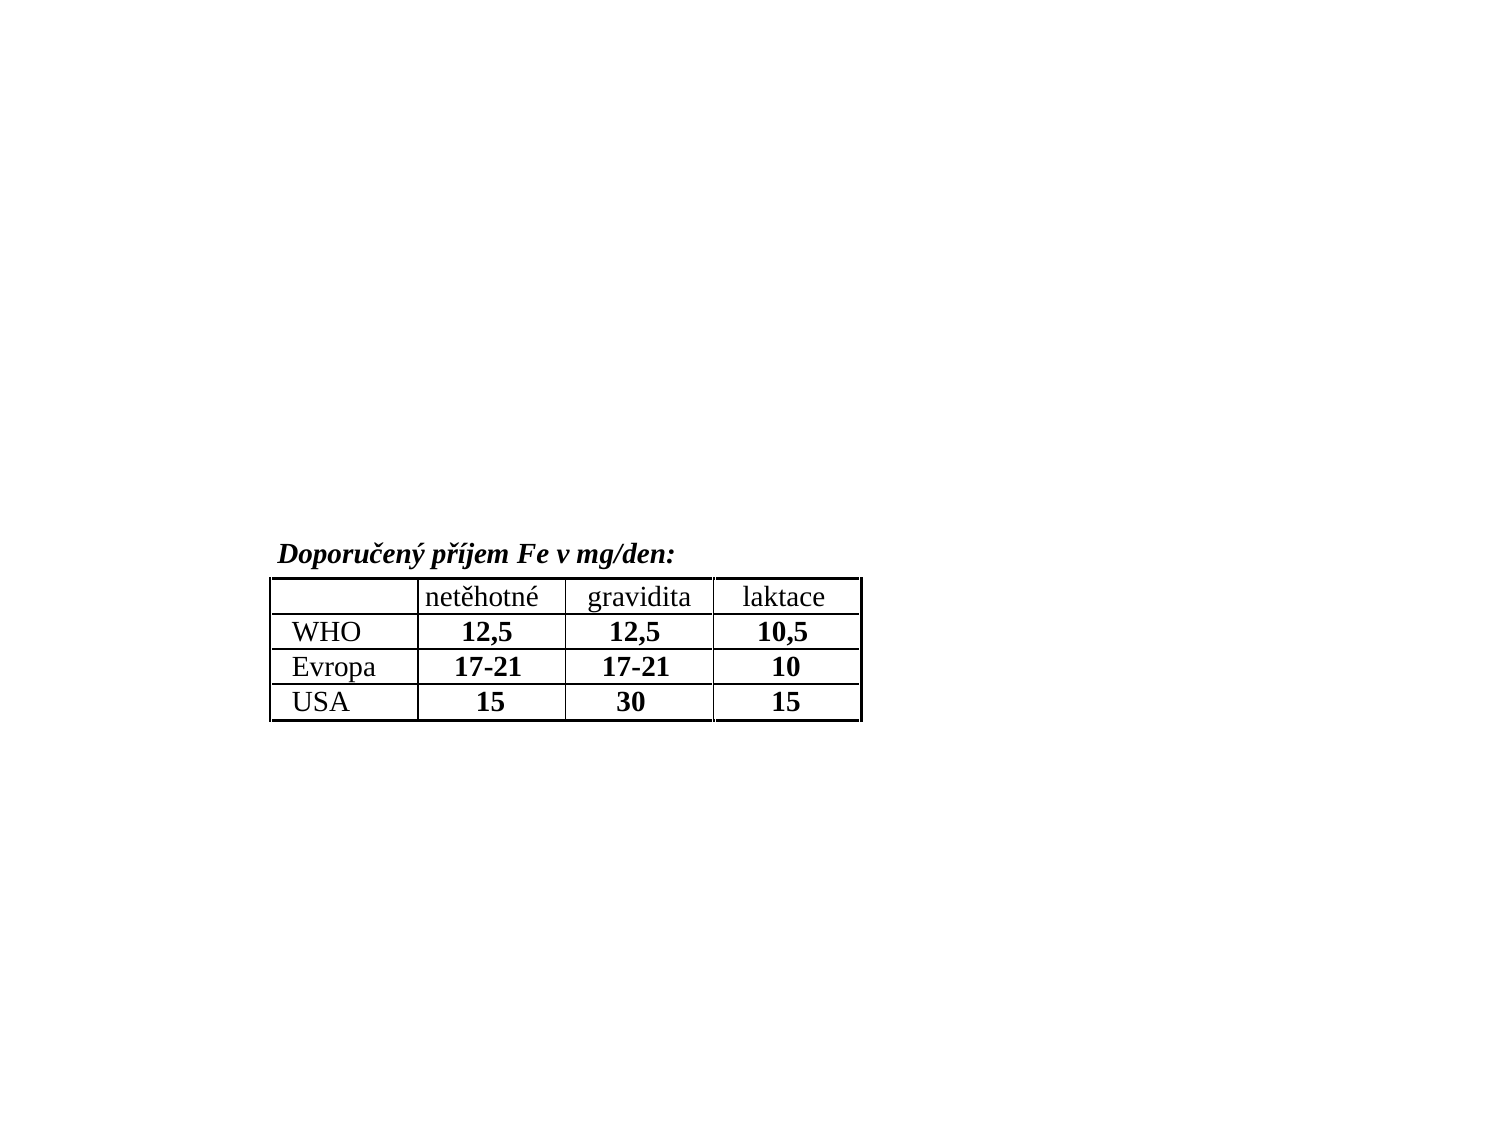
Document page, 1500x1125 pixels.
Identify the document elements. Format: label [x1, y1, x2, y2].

list [268, 511, 1232, 756]
